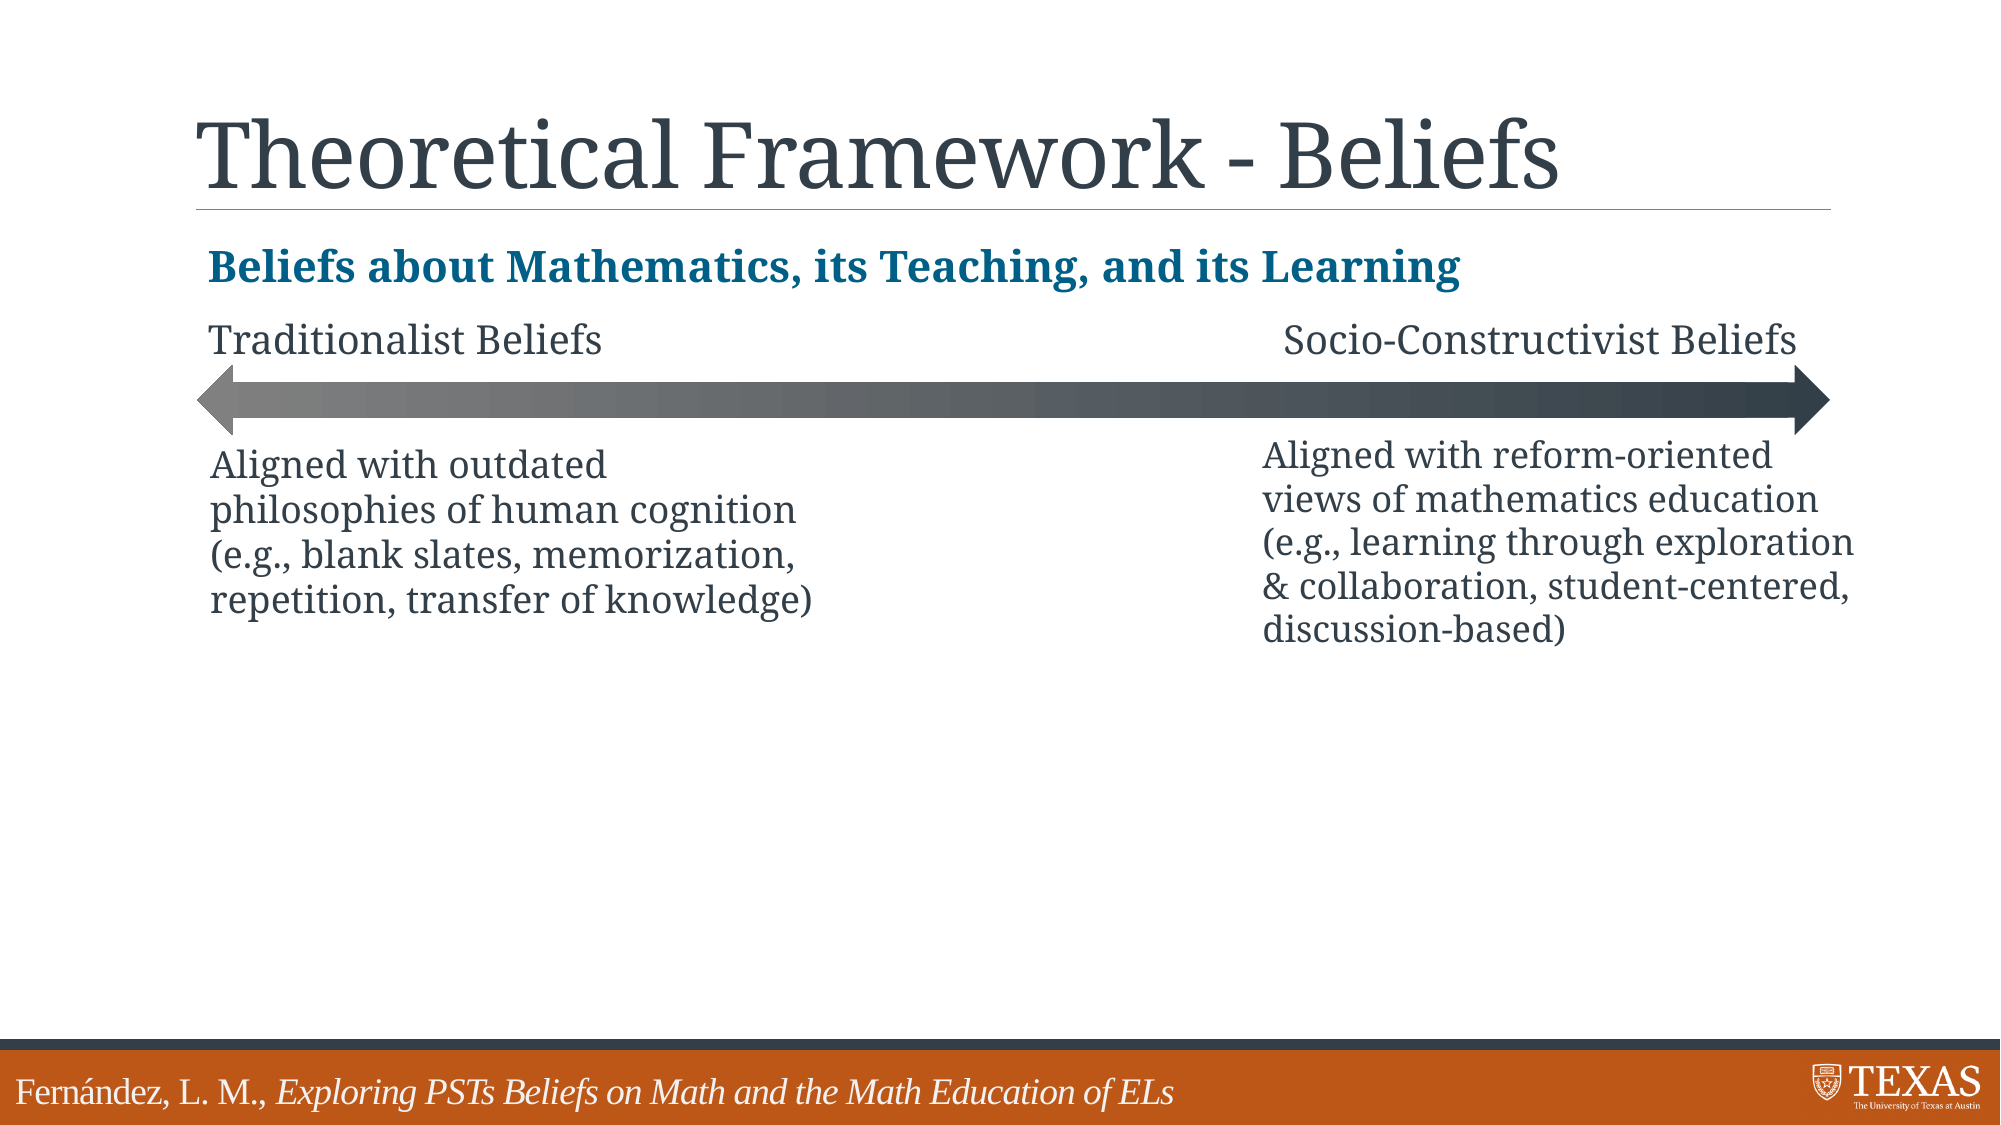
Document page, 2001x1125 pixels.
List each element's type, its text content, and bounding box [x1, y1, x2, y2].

picture [1793, 1051, 2000, 1124]
list Beliefs about Mathematics, its Teaching, and its Learning Traditionalist Beliefs Socio-Constructivist Beliefs [180, 232, 1830, 385]
title Theoretical Framework - Beliefs [180, 77, 1830, 215]
text_box [196, 363, 1831, 433]
text_box Aligned with outdated philosophies of human cognition (e.g., blank slates, memorization, repetition, transfer of knowledge) [179, 433, 836, 652]
text_box Aligned with reform-oriented views of mathematics education (e.g., learning through exploration & collaboration, student-centered, discussion-based) [1233, 424, 1889, 699]
text_box Fernández, L. M., Exploring PSTs Beliefs on Math and the Math Education of ELs [0, 1059, 1575, 1119]
